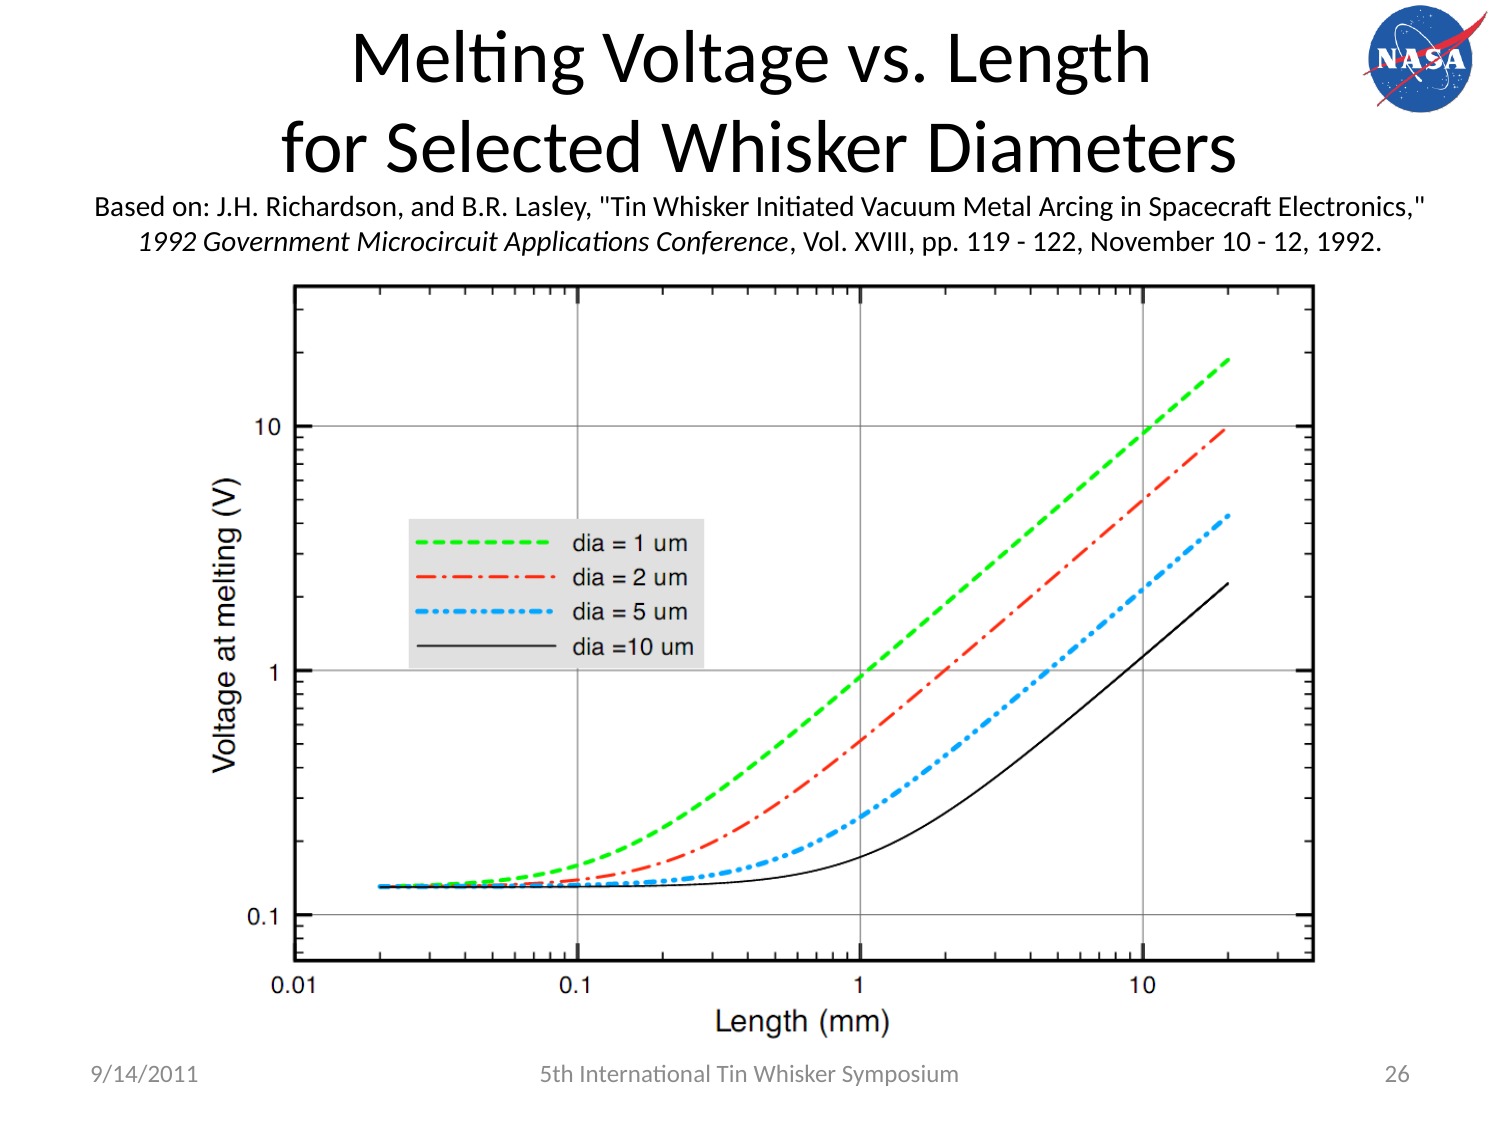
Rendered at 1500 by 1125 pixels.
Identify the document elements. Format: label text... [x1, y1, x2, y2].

footer 5th International Tin Whisker Symposium [512, 1054, 988, 1103]
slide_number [75, 1042, 425, 1103]
slide_number 26 [1074, 1042, 1425, 1103]
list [189, 272, 1321, 1047]
title Melting Voltage vs. Length for Selected Whisker Diameters Based on: J.H. Richardson, and B.R. Lasley, "Tin Whisker Initiated Vacuum Metal Arcing in Spacecraft Electronics," 1992 Government Microcircuit Applications Conference, Vol. XVIII, pp. 119 - 122, November 10 - 12, 1992. [75, 83, 1446, 271]
picture [1362, 5, 1488, 113]
